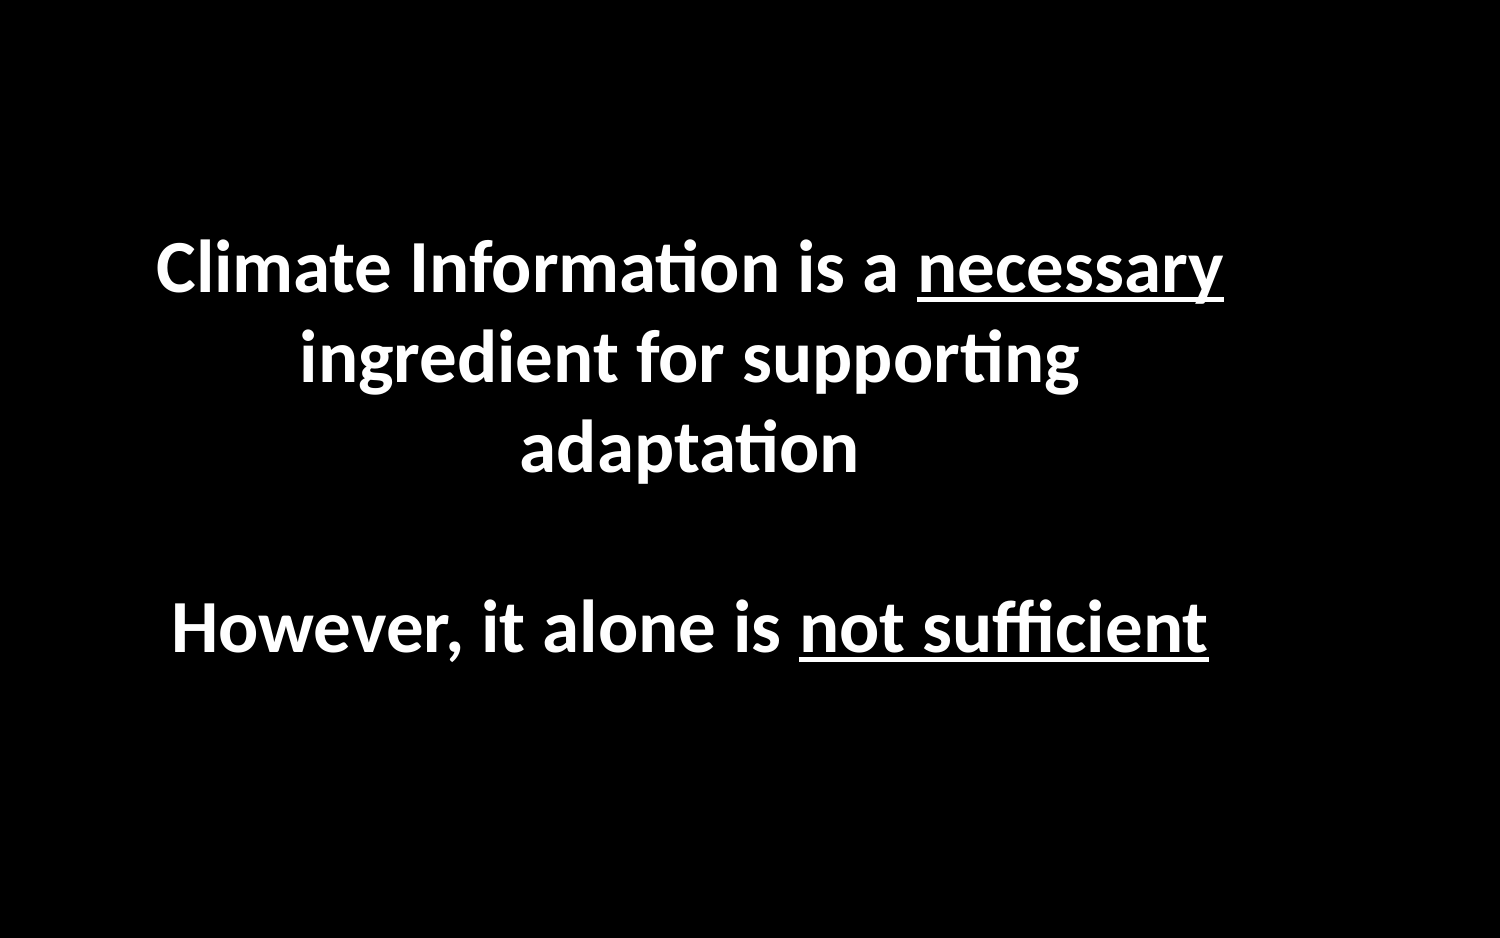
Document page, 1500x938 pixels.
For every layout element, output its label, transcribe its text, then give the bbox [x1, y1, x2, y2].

text_box Climate Information is a necessary ingredient for supporting adaptation However, it alone is not sufficient [120, 209, 1260, 675]
